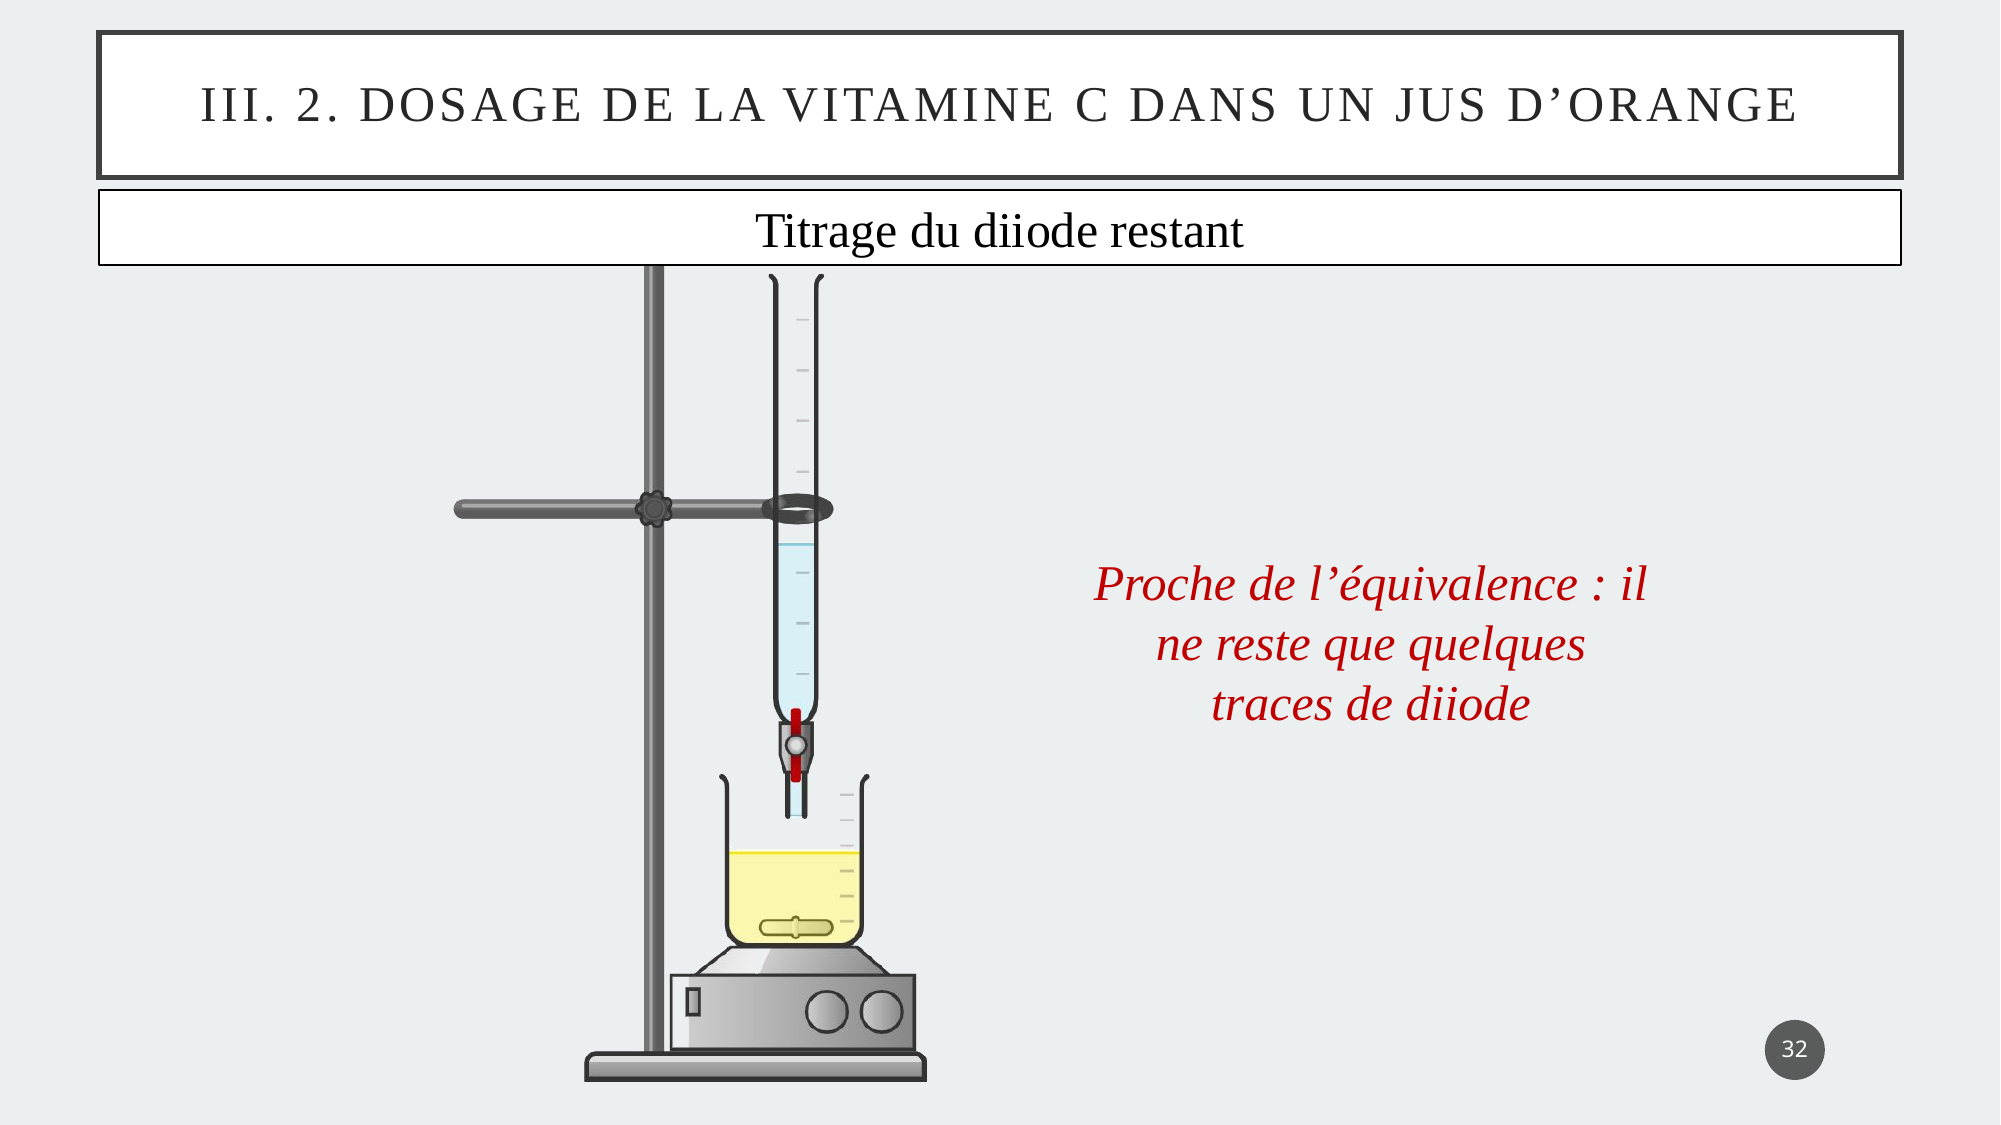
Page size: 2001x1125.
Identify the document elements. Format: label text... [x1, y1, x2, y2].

slide_number 32 [1764, 1019, 1825, 1080]
text_box Titrage du diiode restant [98, 189, 1902, 266]
text_box Proche de l’équivalence : il ne reste que quelques traces de diiode [1073, 542, 1669, 739]
picture [451, 255, 928, 1083]
title III. 2. Dosage de la vitamine C dans un jus d’orange [96, 30, 1904, 180]
